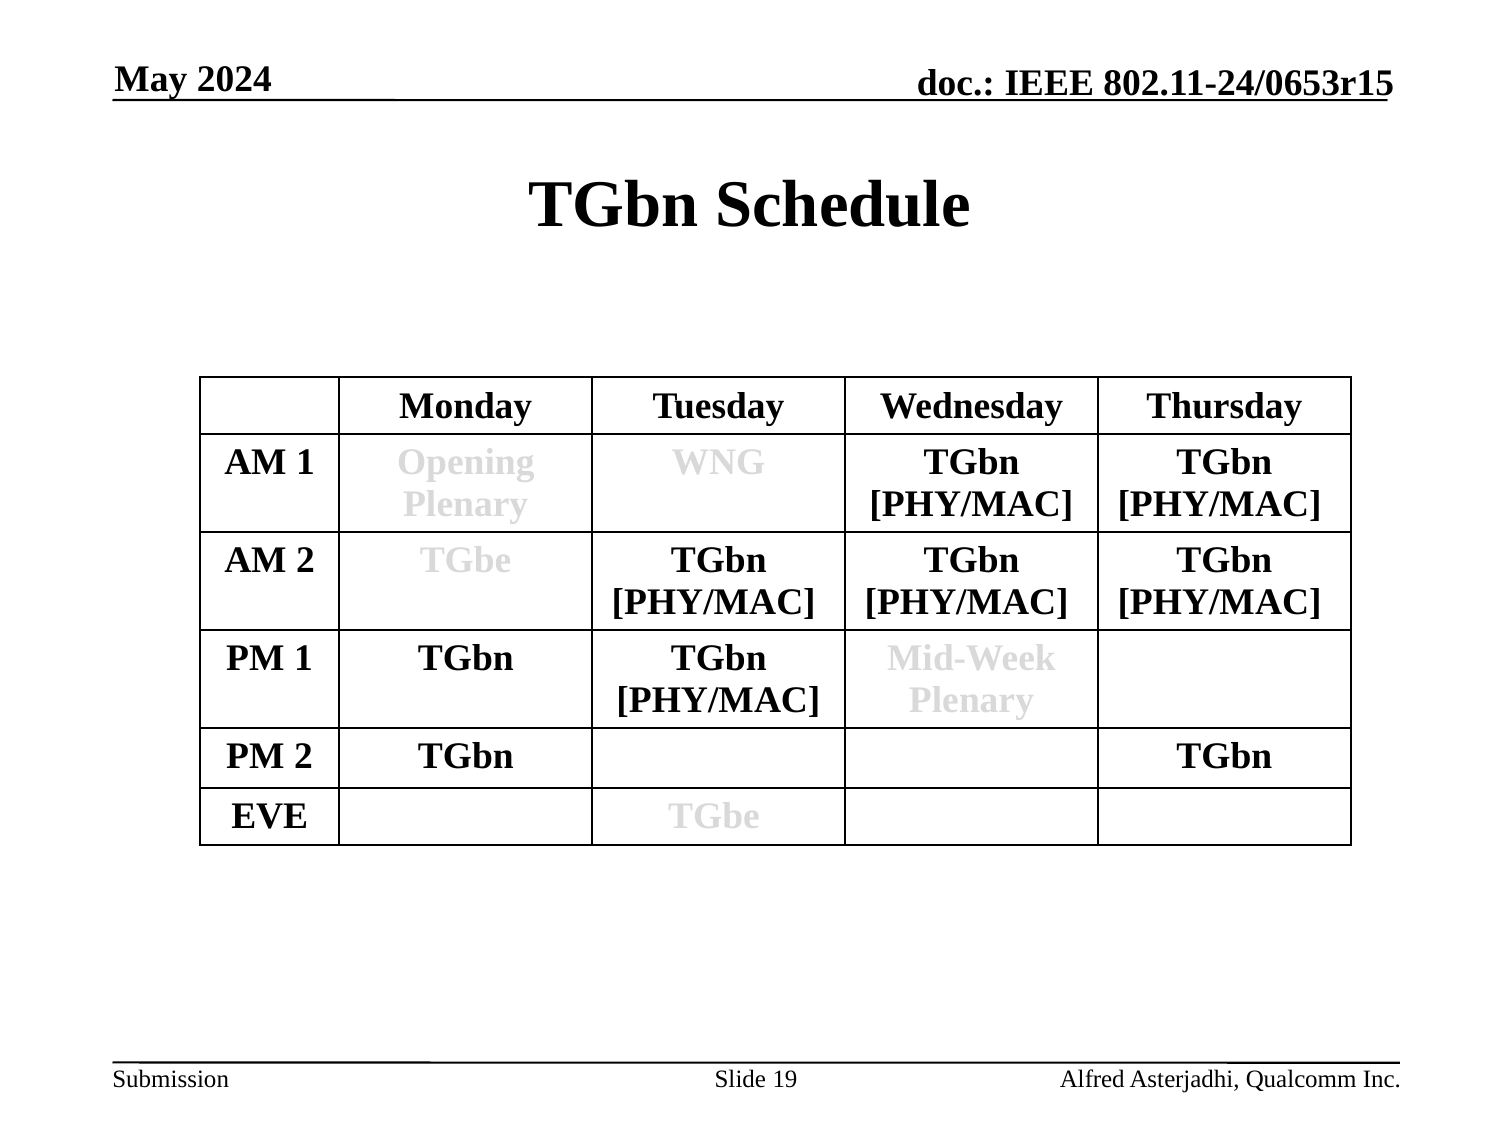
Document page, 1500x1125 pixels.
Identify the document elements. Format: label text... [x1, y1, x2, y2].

table_cell [340, 789, 591, 844]
table_cell WNG [593, 435, 844, 531]
table_cell [1099, 631, 1350, 727]
table_cell PM 1 [201, 631, 338, 727]
table_cell TGbn [PHY/MAC] [593, 533, 844, 629]
table_cell [593, 729, 844, 787]
table_cell AM 2 [201, 533, 338, 629]
table_cell PM 2 [201, 729, 338, 787]
slide_number Slide 19 [712, 1061, 800, 1123]
table_cell [846, 789, 1097, 844]
table_cell TGbn [1099, 729, 1350, 787]
table_cell AM 1 [201, 435, 338, 531]
table_header Tuesday [593, 378, 844, 433]
table_header Thursday [1099, 378, 1350, 433]
table_cell TGbn [PHY/MAC] [593, 631, 844, 727]
table_cell Mid-Week Plenary [846, 631, 1097, 727]
table_cell Opening Plenary [340, 435, 591, 531]
table_cell TGbn [340, 729, 591, 787]
table_cell [1099, 789, 1350, 844]
footer Alfred Asterjadhi, Qualcomm Inc. [878, 1061, 1402, 1093]
table_header Wednesday [846, 378, 1097, 433]
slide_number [114, 54, 423, 100]
table_cell TGbe [340, 533, 591, 629]
table_cell TGbn [PHY/MAC] [846, 435, 1097, 531]
table_cell TGbn [PHY/MAC] [1099, 533, 1350, 629]
table_cell TGbn [PHY/MAC] [846, 533, 1097, 629]
table_cell TGbe [593, 789, 844, 844]
table_header Monday [340, 378, 591, 433]
table_header [201, 378, 338, 433]
table_cell TGbn [PHY/MAC] [1099, 435, 1350, 531]
table_cell TGbn [340, 631, 591, 727]
table_cell [846, 729, 1097, 787]
title TGbn Schedule [112, 112, 1388, 288]
table_cell EVE [201, 789, 338, 844]
